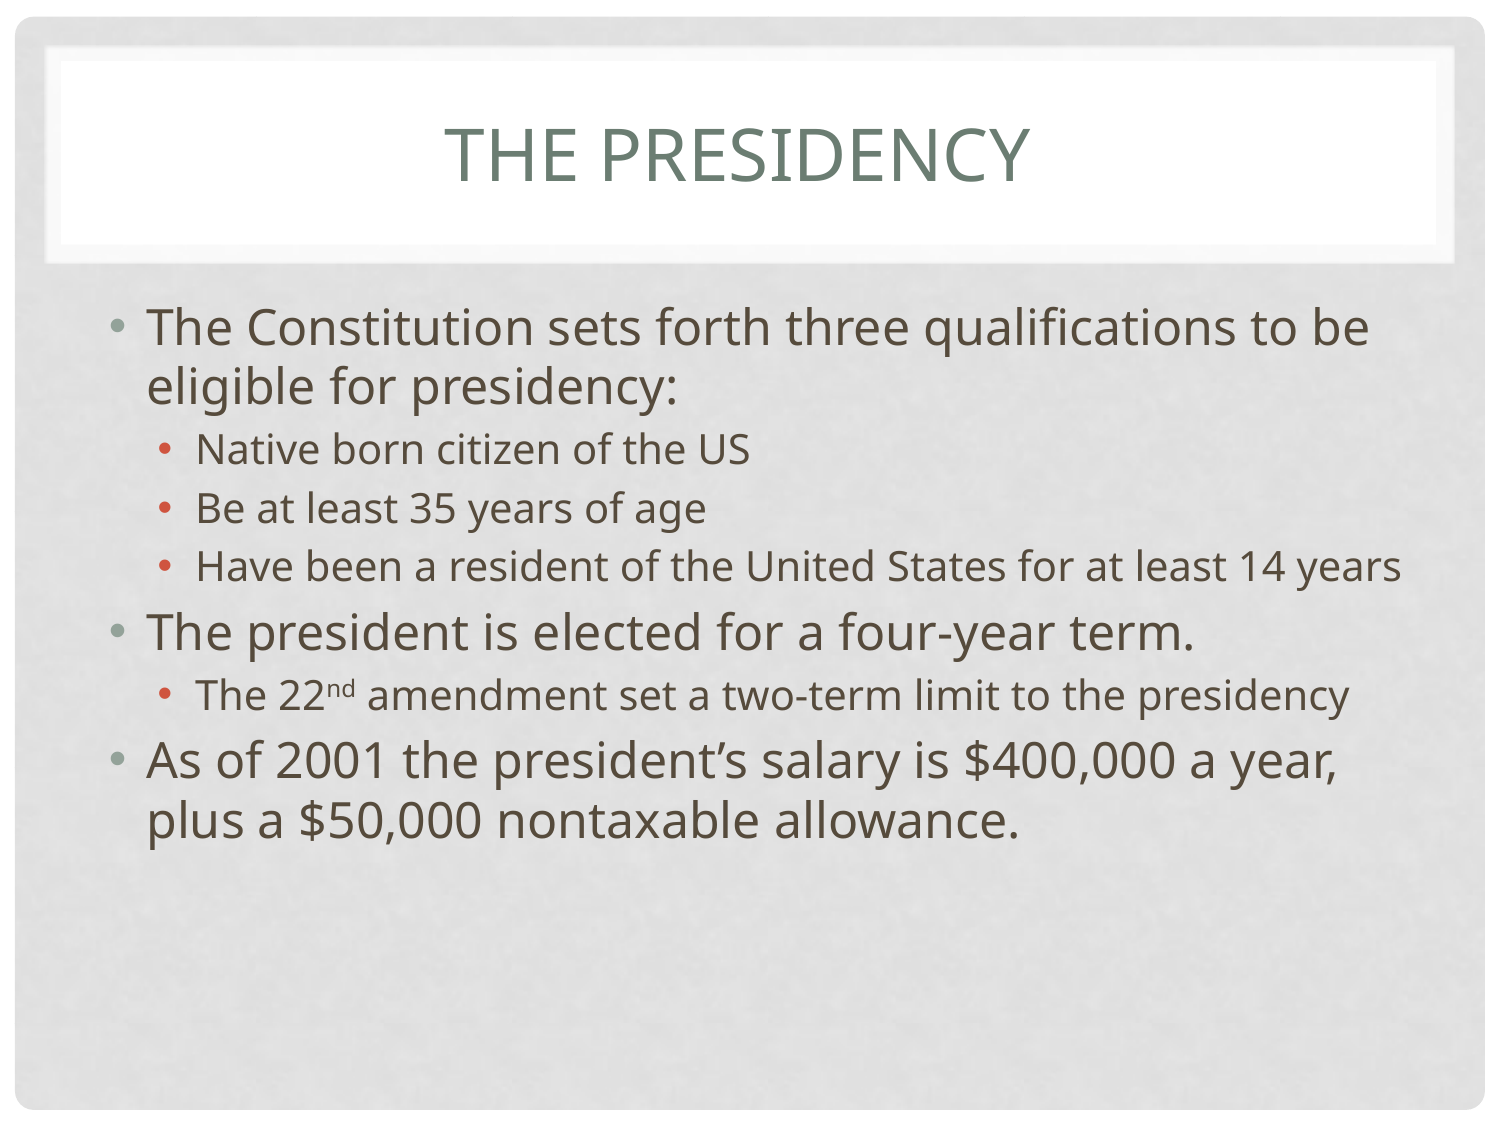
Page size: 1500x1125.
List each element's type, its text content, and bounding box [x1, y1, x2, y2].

list The Constitution sets forth three qualifications to be eligible for presidency: Native born citizen of the US Be at least 35 years of age Have been a resident of the United States for at least 14 years The president is elected for a four-year term. The 22nd amendment set a two-term limit to the presidency As of 2001 the president’s salary is $400,000 a year, plus a $50,000 nontaxable allowance. [75, 287, 1425, 1046]
title The Presidency [69, 66, 1425, 238]
